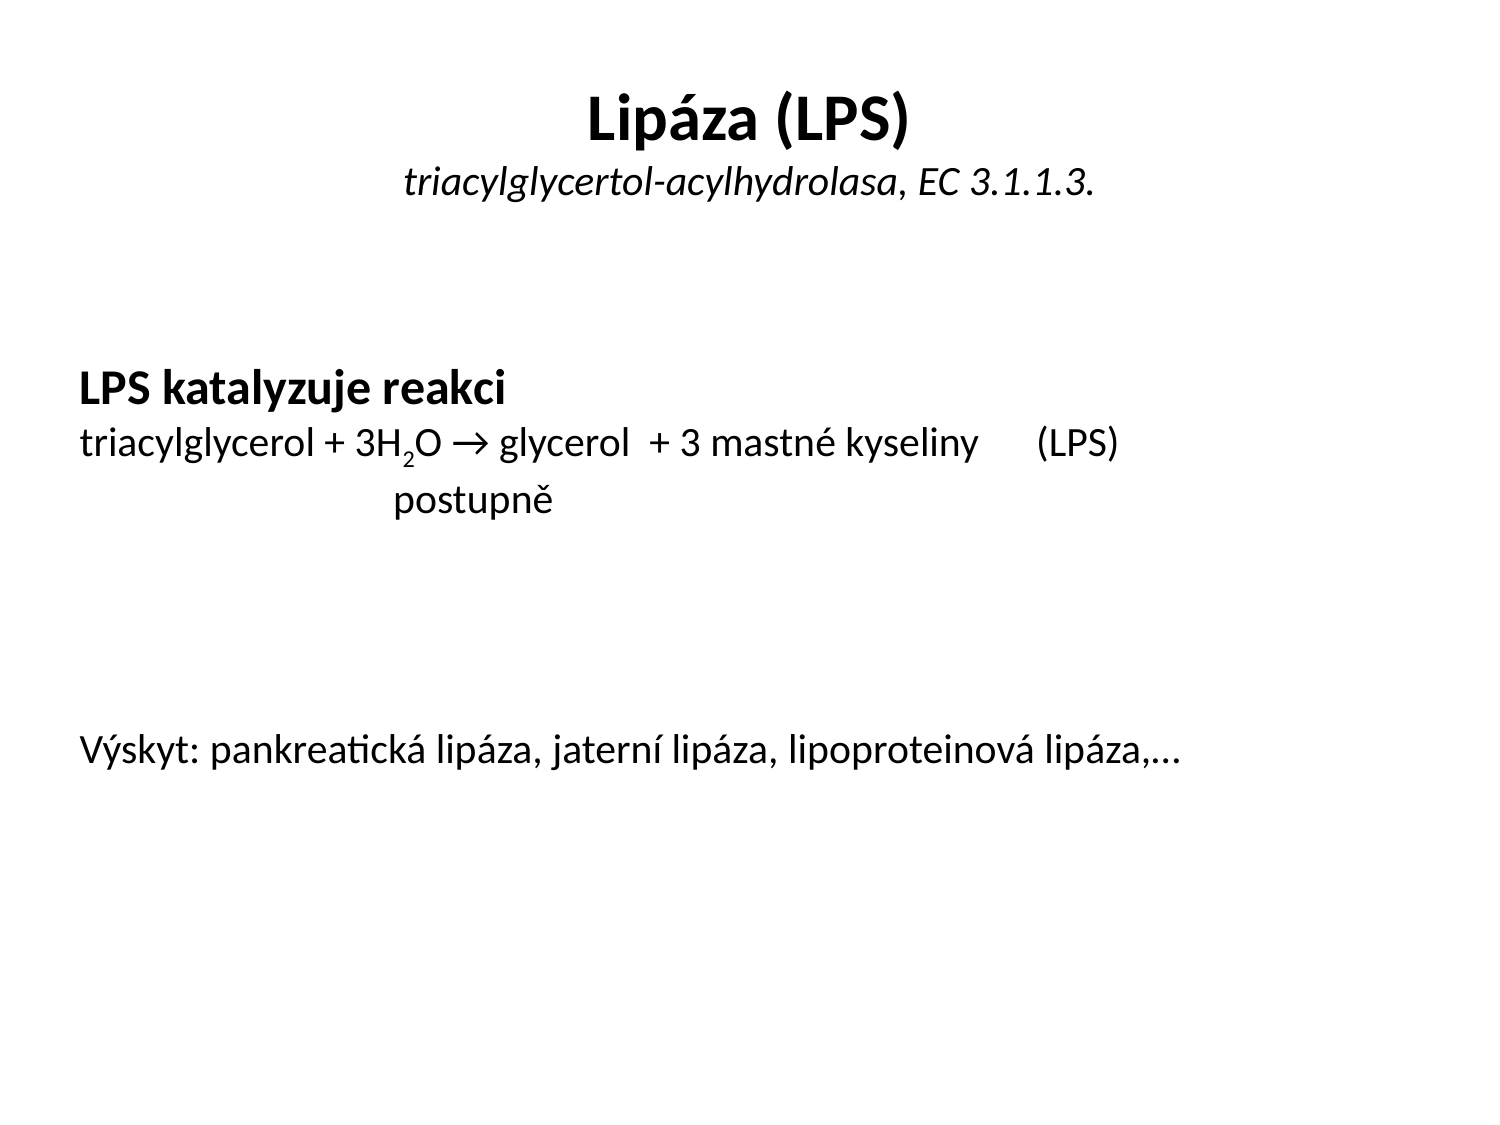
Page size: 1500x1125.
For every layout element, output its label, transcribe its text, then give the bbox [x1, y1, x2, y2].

title Lipáza (LPS) triacylglycertol-acylhydrolasa, EC 3.1.1.3. [75, 45, 1425, 233]
text_box LPS katalyzuje reakci triacylglycerol + 3H2O → glycerol + 3 mastné kyseliny (LPS) postupně Výskyt: pankreatická lipáza, jaterní lipáza, lipoproteinová lipáza,… [64, 302, 1424, 780]
